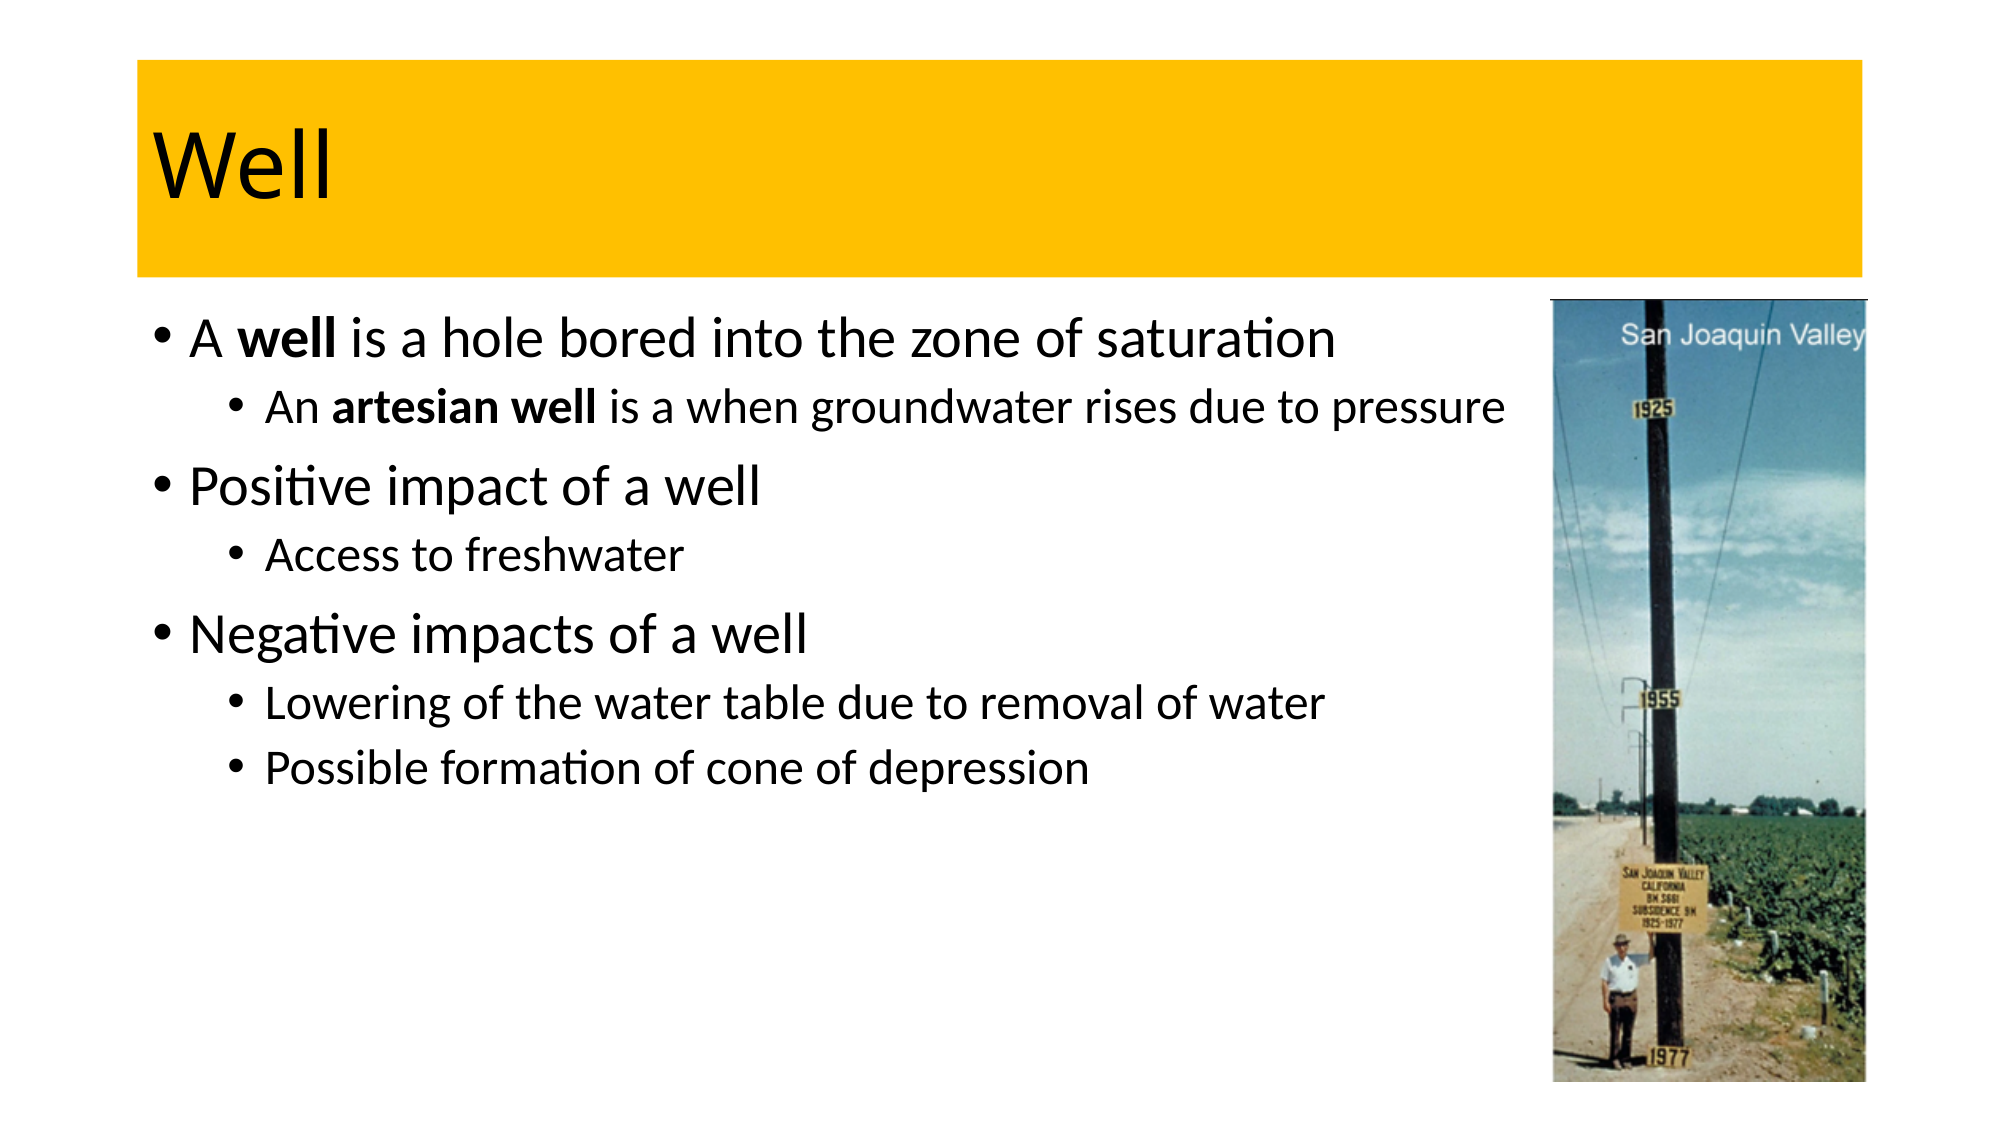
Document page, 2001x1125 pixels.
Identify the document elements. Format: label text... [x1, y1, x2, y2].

list A well is a hole bored into the zone of saturation An artesian well is a when groundwater rises due to pressure Positive impact of a well Access to freshwater Negative impacts of a well Lowering of the water table due to removal of water Possible formation of cone of depression [137, 299, 1549, 1014]
picture [1549, 299, 1869, 1082]
title Well [137, 59, 1863, 278]
